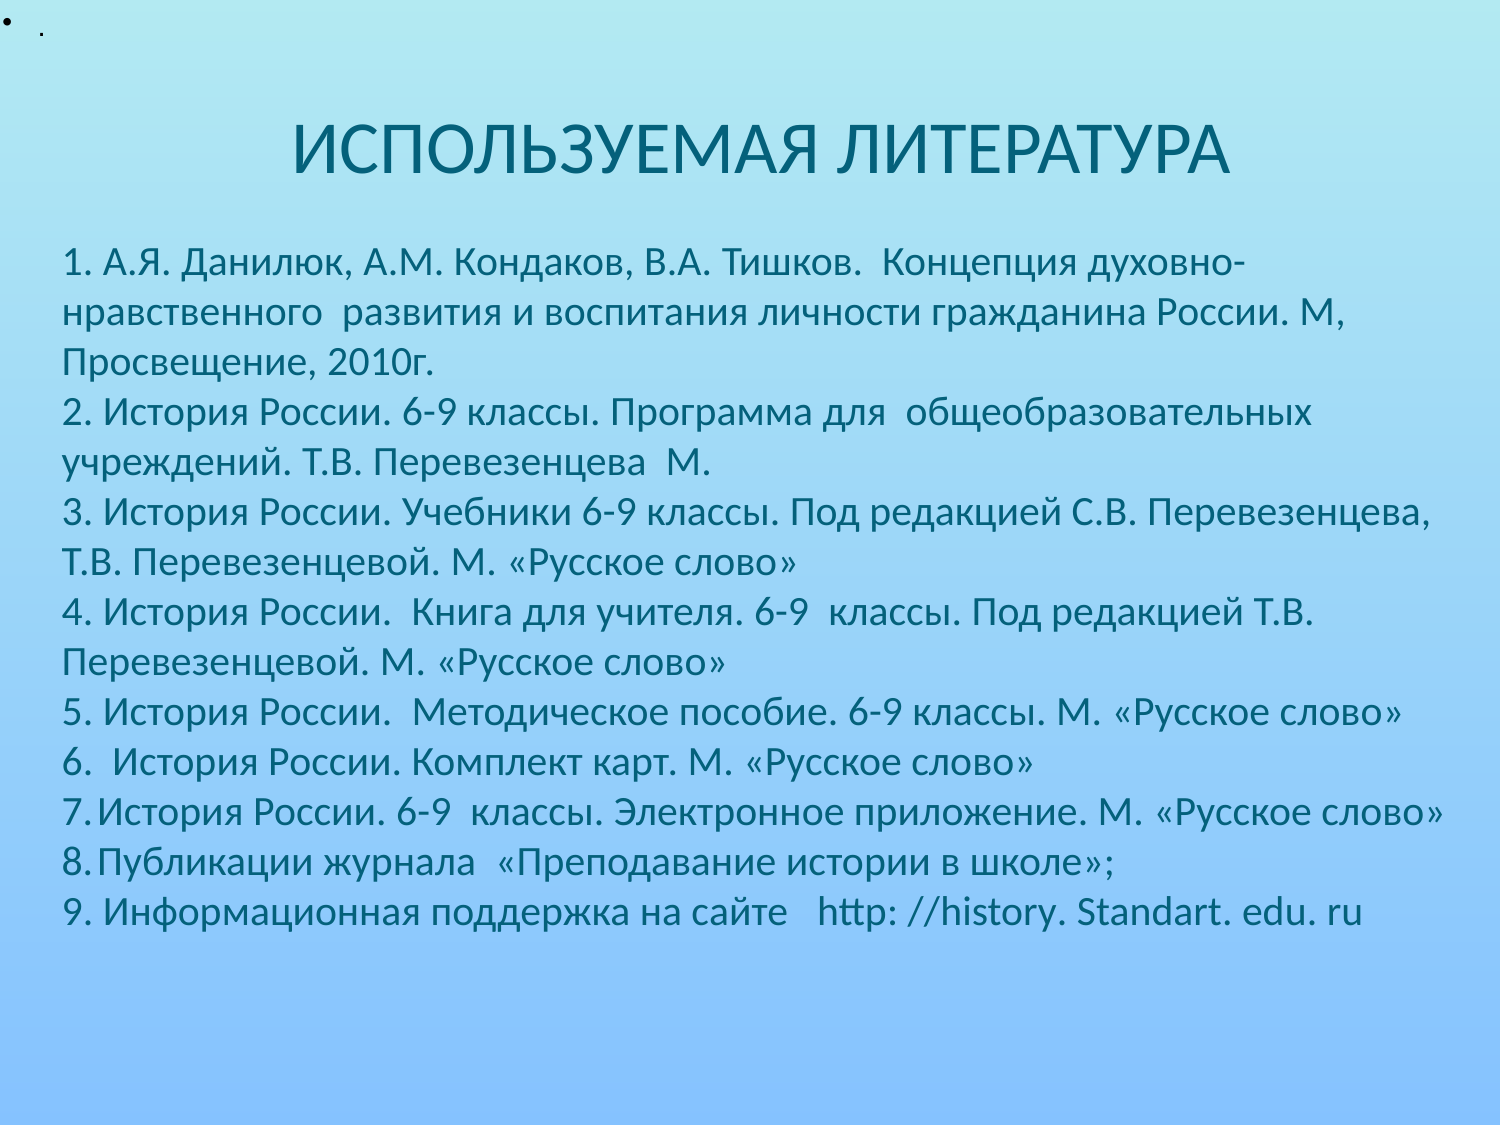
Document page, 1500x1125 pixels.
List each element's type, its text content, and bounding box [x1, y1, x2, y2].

text_box . [0, 0, 68, 51]
title Используемая литература [49, 75, 1475, 213]
text_box 1. А.Я. Данилюк, А.М. Кондаков, В.А. Тишков. Концепция духовно-нравственного развития и воспитания личности гражданина России. М, Просвещение, 2010г. 2. История России. 6-9 классы. Программа для общеобразовательных учреждений. Т.В. Перевезенцева М. 3. История России. Учебники 6-9 классы. Под редакцией С.В. Перевезенцева, Т.В. Перевезенцевой. М. «Русское слово» 4. История России. Книга для учителя. 6-9 классы. Под редакцией Т.В. Перевезенцевой. М. «Русское слово» 5. История России. Методическое пособие. 6-9 классы. М. «Русское слово» 6. История России. Комплект карт. М. «Русское слово» История России. 6-9 классы. Электронное приложение. М. «Русское слово» Публикации журнала «Преподавание истории в школе»; 9. Информационная поддержка на сайте http: //history. Standart. edu. ru [46, 226, 1500, 992]
